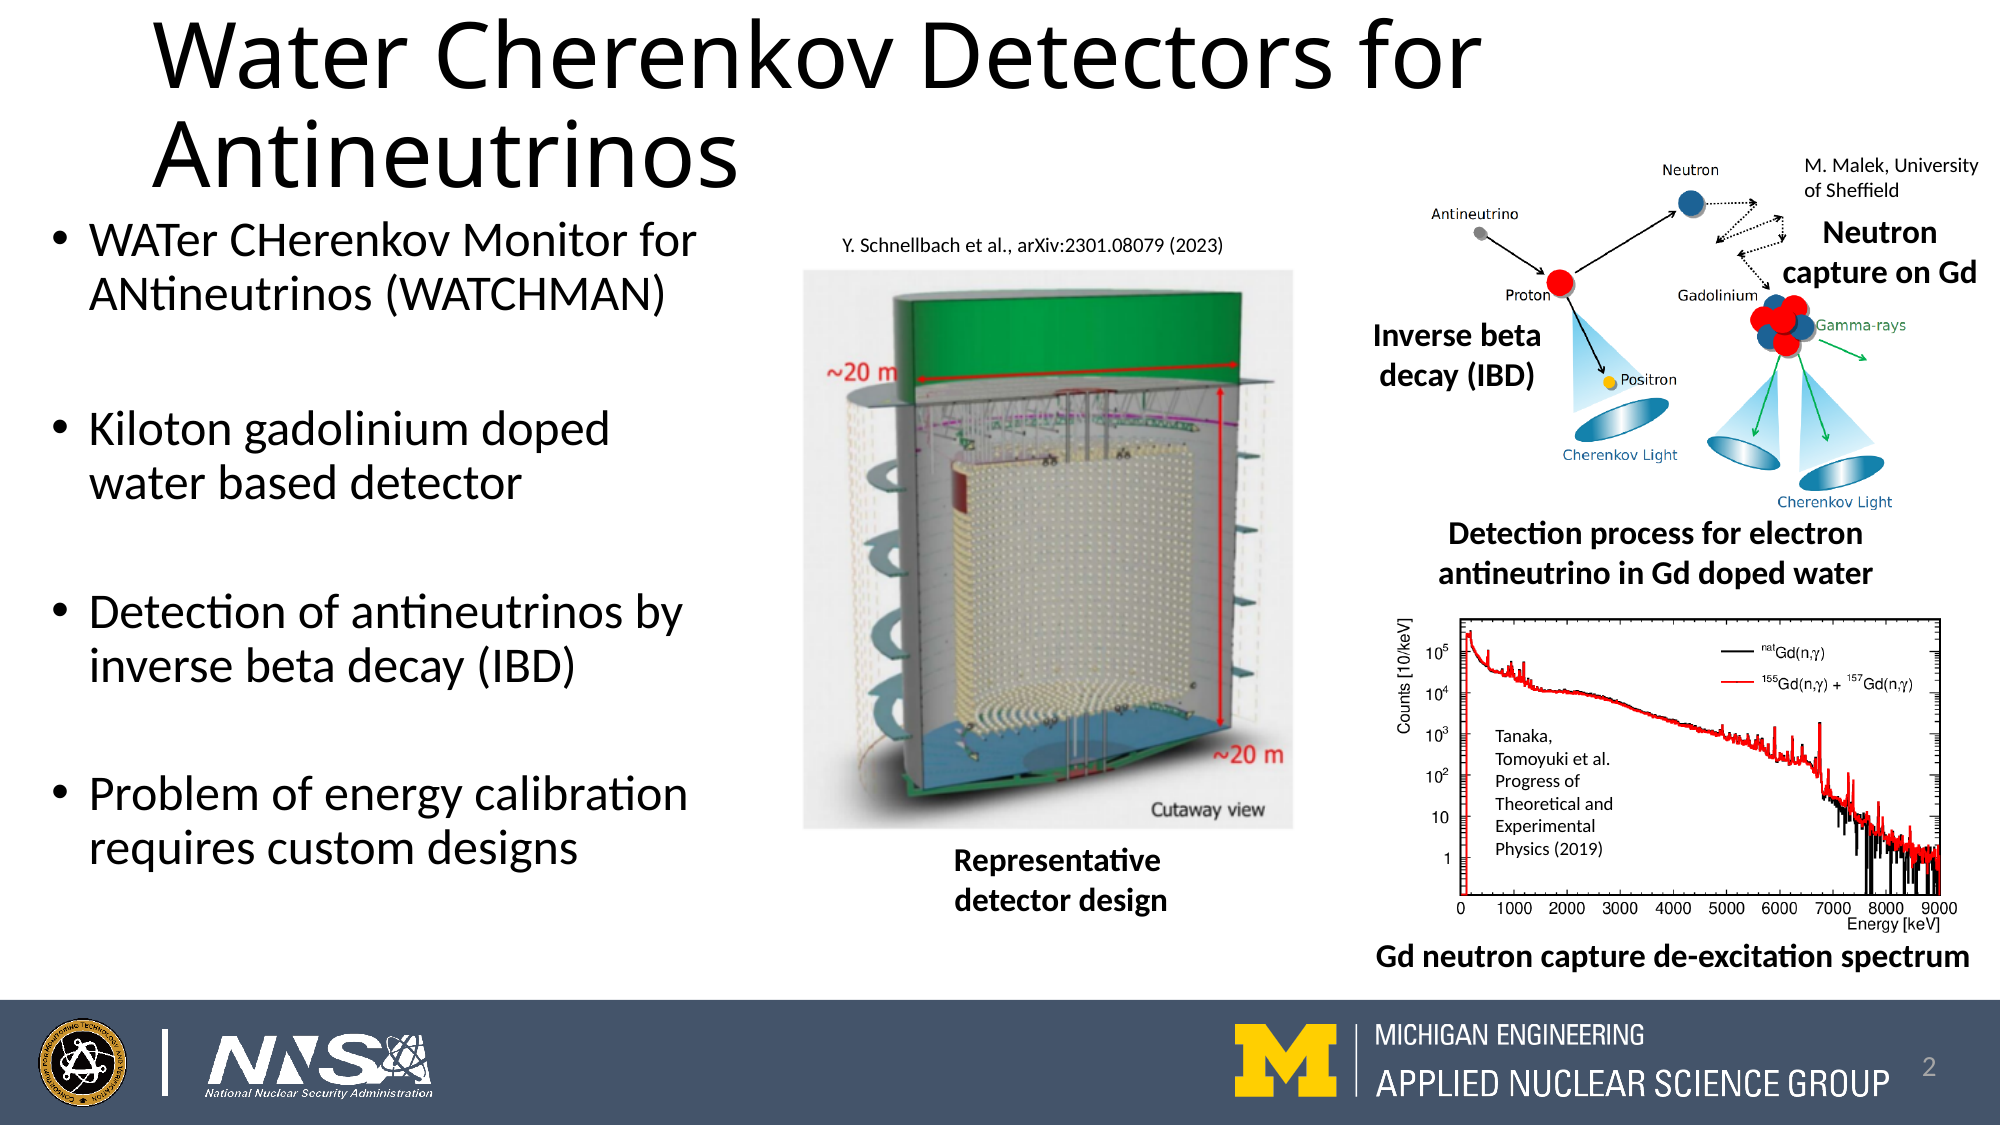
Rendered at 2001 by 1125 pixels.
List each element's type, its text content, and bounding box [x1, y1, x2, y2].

picture [1396, 617, 1958, 933]
text_box Inverse beta decay (IBD) [1335, 305, 1427, 401]
text_box M. Malek, University of Sheffield [1789, 144, 2000, 209]
list WATer CHerenkov Monitor for ANtineutrinos (WATCHMAN) Kiloton gadolinium doped water based detector Detection of antineutrinos by inverse beta decay (IBD) Problem of energy calibration requires custom designs [36, 205, 732, 957]
picture [787, 255, 1335, 843]
text_box Gd neutron capture de-excitation spectrum [1355, 926, 1992, 982]
picture [38, 1018, 127, 1107]
text_box Neutron capture on Gd [1935, 209, 2000, 298]
title Water Cherenkov Detectors for Antineutrinos [137, 0, 2000, 218]
picture [194, 1014, 443, 1110]
picture [1235, 1003, 1923, 1119]
text_box Detection process for electron antineutrino in Gd doped water [1360, 503, 1952, 599]
text_box Representative detector design [862, 843, 1261, 926]
text_box Y. Schnellbach et al., arXiv:2301.08079 (2023) [827, 224, 1296, 255]
picture [1427, 158, 1935, 516]
